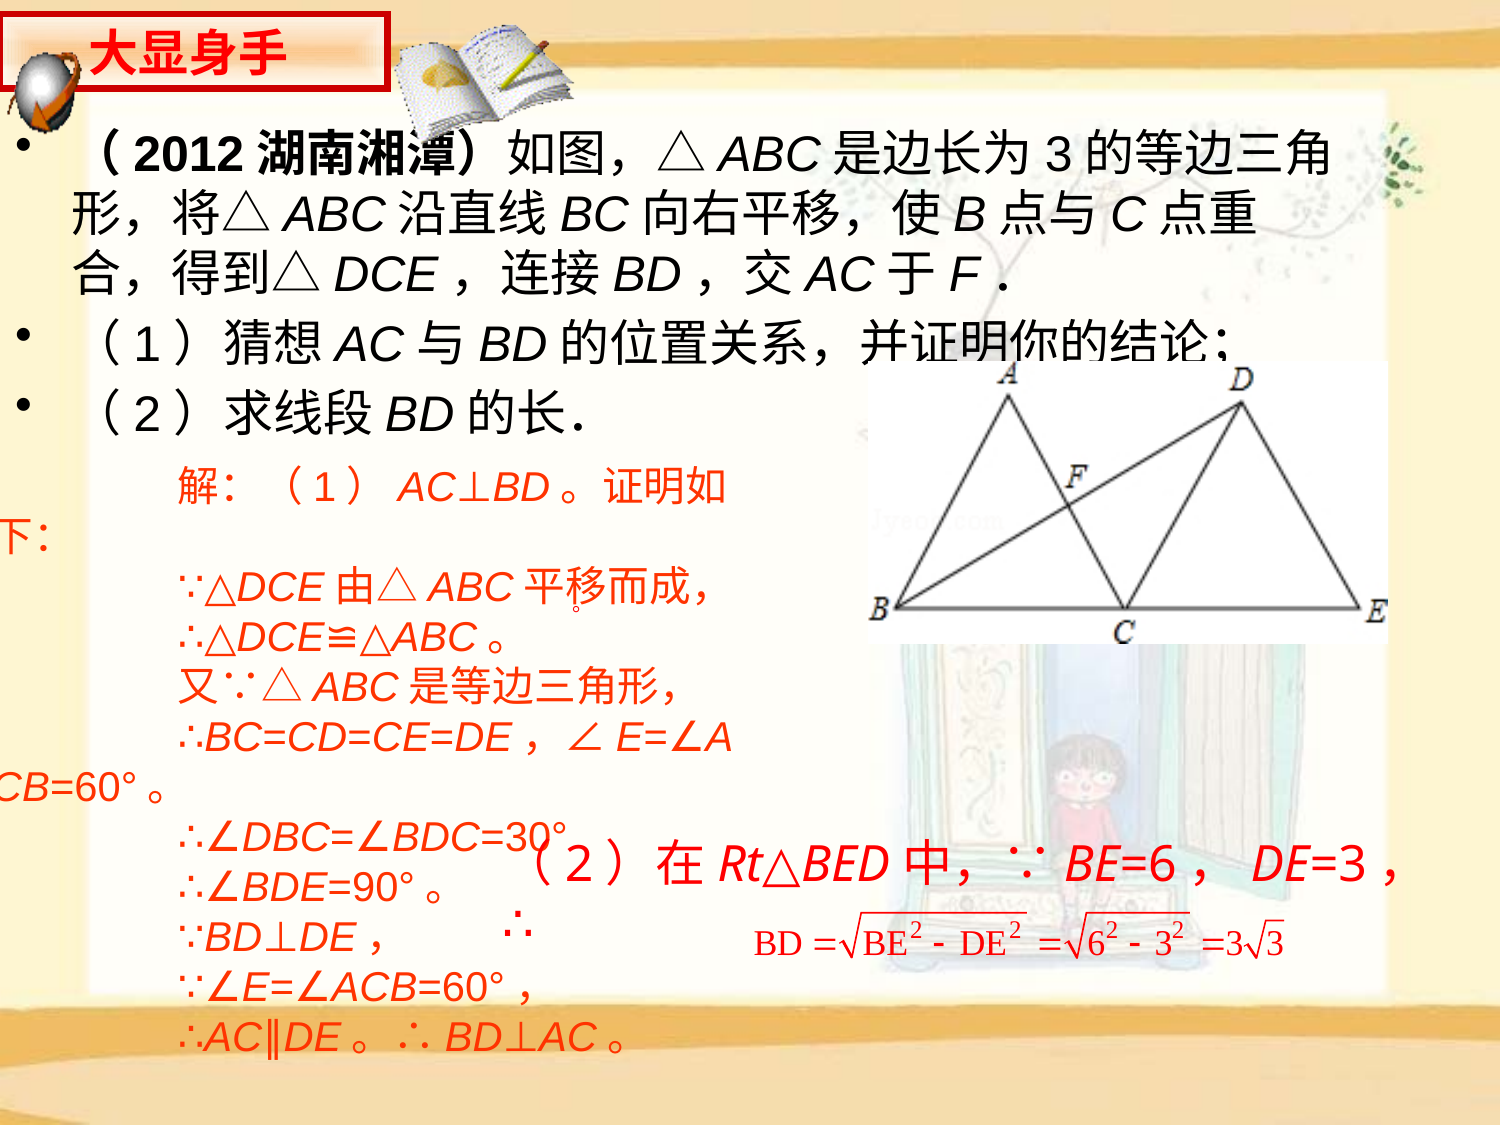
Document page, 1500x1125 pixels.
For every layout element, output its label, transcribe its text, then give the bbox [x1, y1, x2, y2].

picture [0, 0, 1500, 1125]
text_box 解：（1）AC⊥BD。证明如下： ∵△DCE由△ABC平移而成， ∴△DCE≌△ABC。 又∵△ABC是等边三角形， ∴BC=CD=CE=DE，∠E=∠ACB=60°。 ∴∠DBC=∠BDC=30° ∴∠BDE=90°。 ∵BD⊥DE， ∵∠E=∠ACB=60°， ∴AC∥DE。∴BD⊥AC。 [0, 502, 760, 1018]
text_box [0, 0, 588, 151]
text_box 。 [558, 583, 609, 624]
list （2012湖南湘潭）如图，△ABC是边长为3的等边三角形，将△ABC沿直线BC向右平移，使B点与C点重合，得到△DCE，连接BD，交AC于F． （1）猜想AC与BD的位置关系，并证明你的结论； （2）求线段BD的长． [0, 113, 1350, 821]
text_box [546, 822, 1385, 969]
